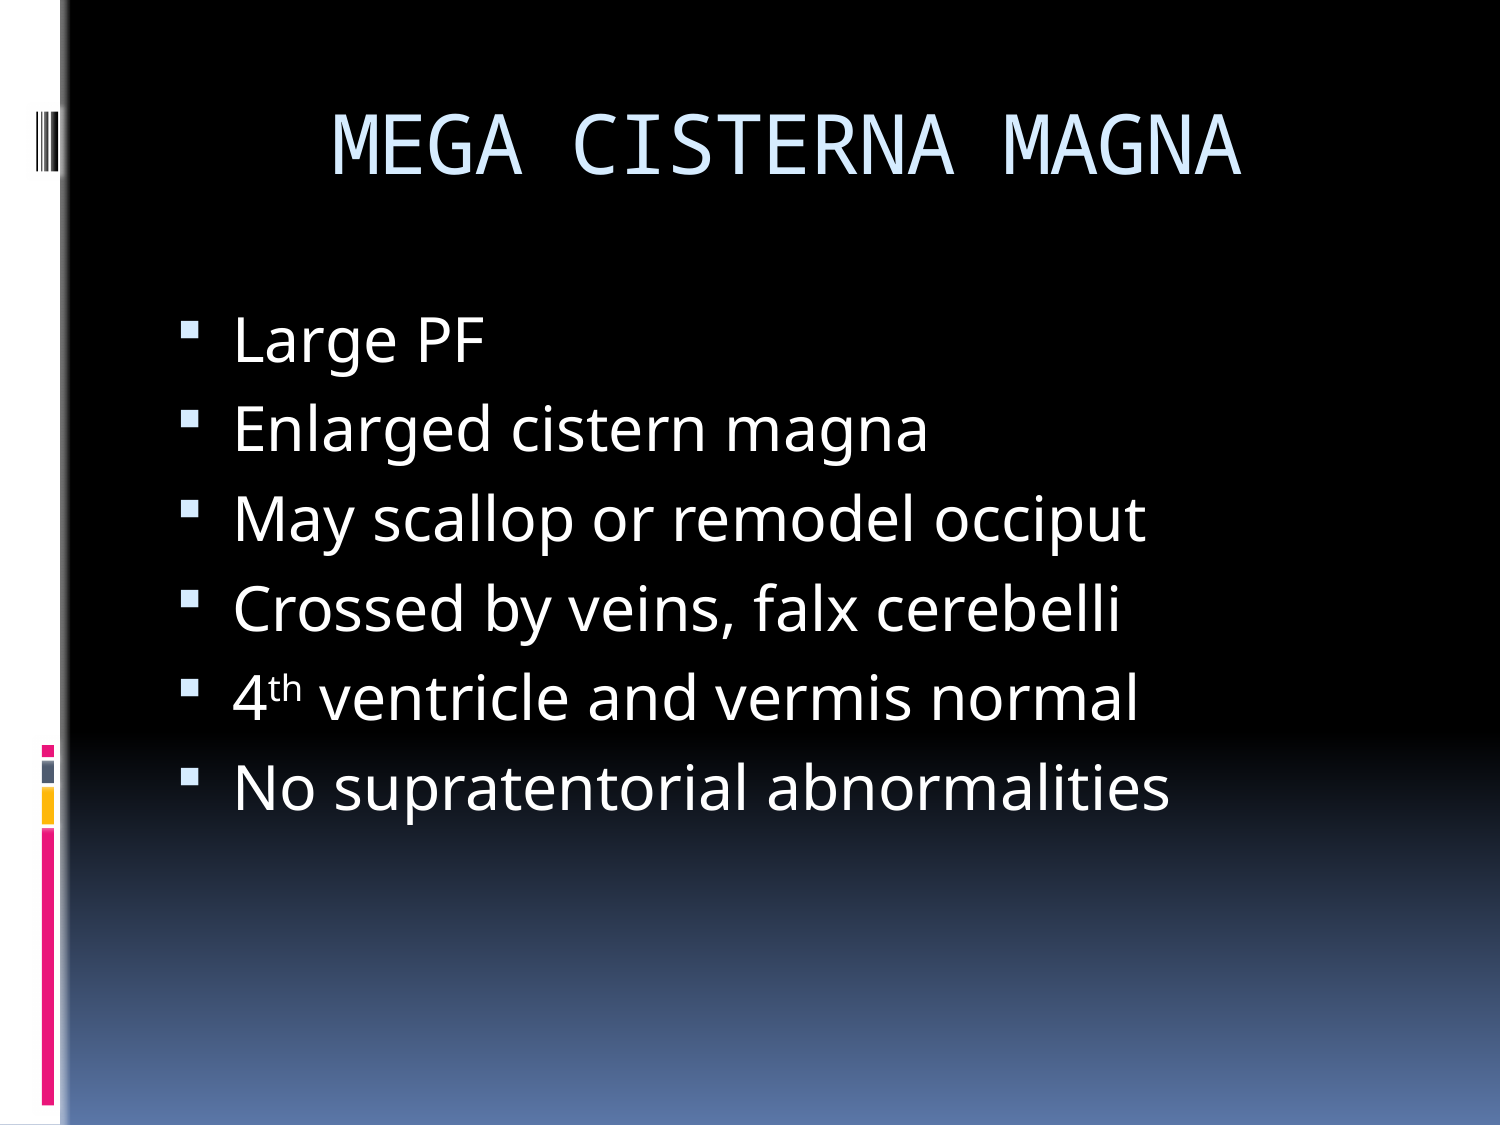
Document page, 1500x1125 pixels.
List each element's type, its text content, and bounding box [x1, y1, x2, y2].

title MEGA CISTERNA MAGNA [150, 83, 1425, 234]
list Large PF Enlarged cistern magna May scallop or remodel occiput Crossed by veins, falx cerebelli 4th ventricle and vermis normal No supratentorial abnormalities [150, 292, 1425, 1043]
